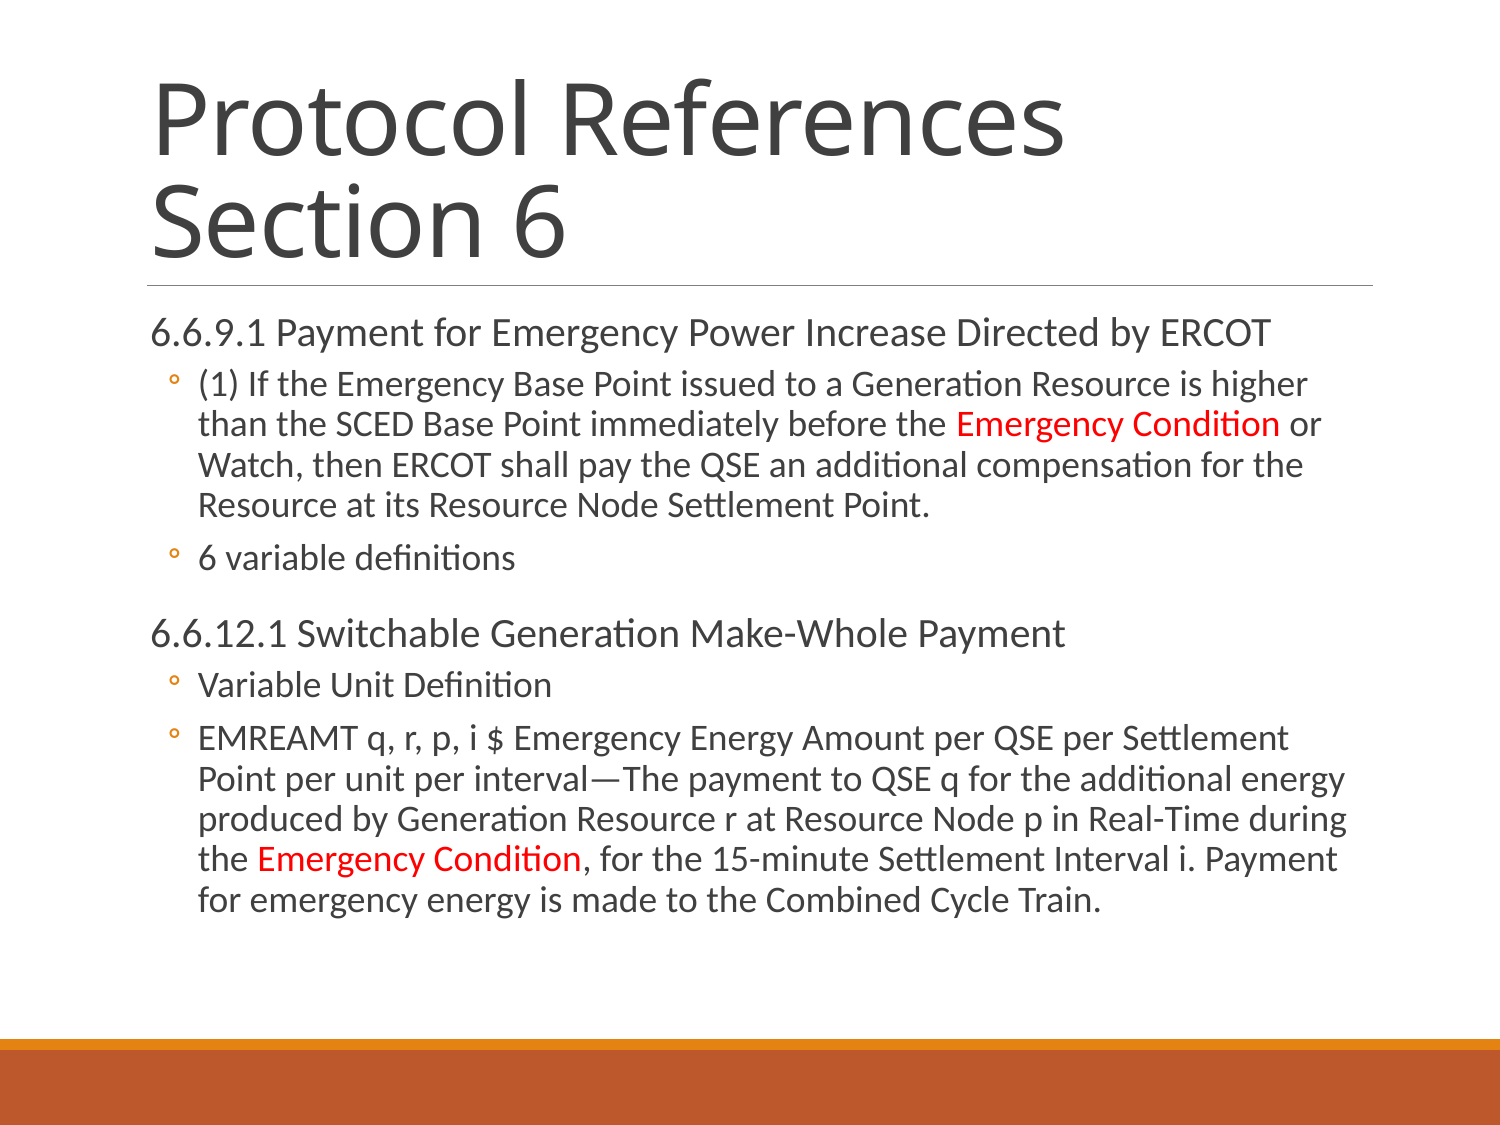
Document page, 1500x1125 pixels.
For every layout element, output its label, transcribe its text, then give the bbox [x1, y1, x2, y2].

title Protocol References Section 6 [135, 47, 1373, 285]
list 6.6.9.1 Payment for Emergency Power Increase Directed by ERCOT (1) If the Emergency Base Point issued to a Generation Resource is higher than the SCED Base Point immediately before the Emergency Condition or Watch, then ERCOT shall pay the QSE an additional compensation for the Resource at its Resource Node Settlement Point. 6 variable definitions 6.6.12.1 Switchable Generation Make-Whole Payment Variable Unit Definition EMREAMT q, r, p, i $ Emergency Energy Amount per QSE per Settlement Point per unit per interval—The payment to QSE q for the additional energy produced by Generation Resource r at Resource Node p in Real-Time during the Emergency Condition, for the 15-minute Settlement Interval i. Payment for emergency energy is made to the Combined Cycle Train. [135, 302, 1373, 963]
